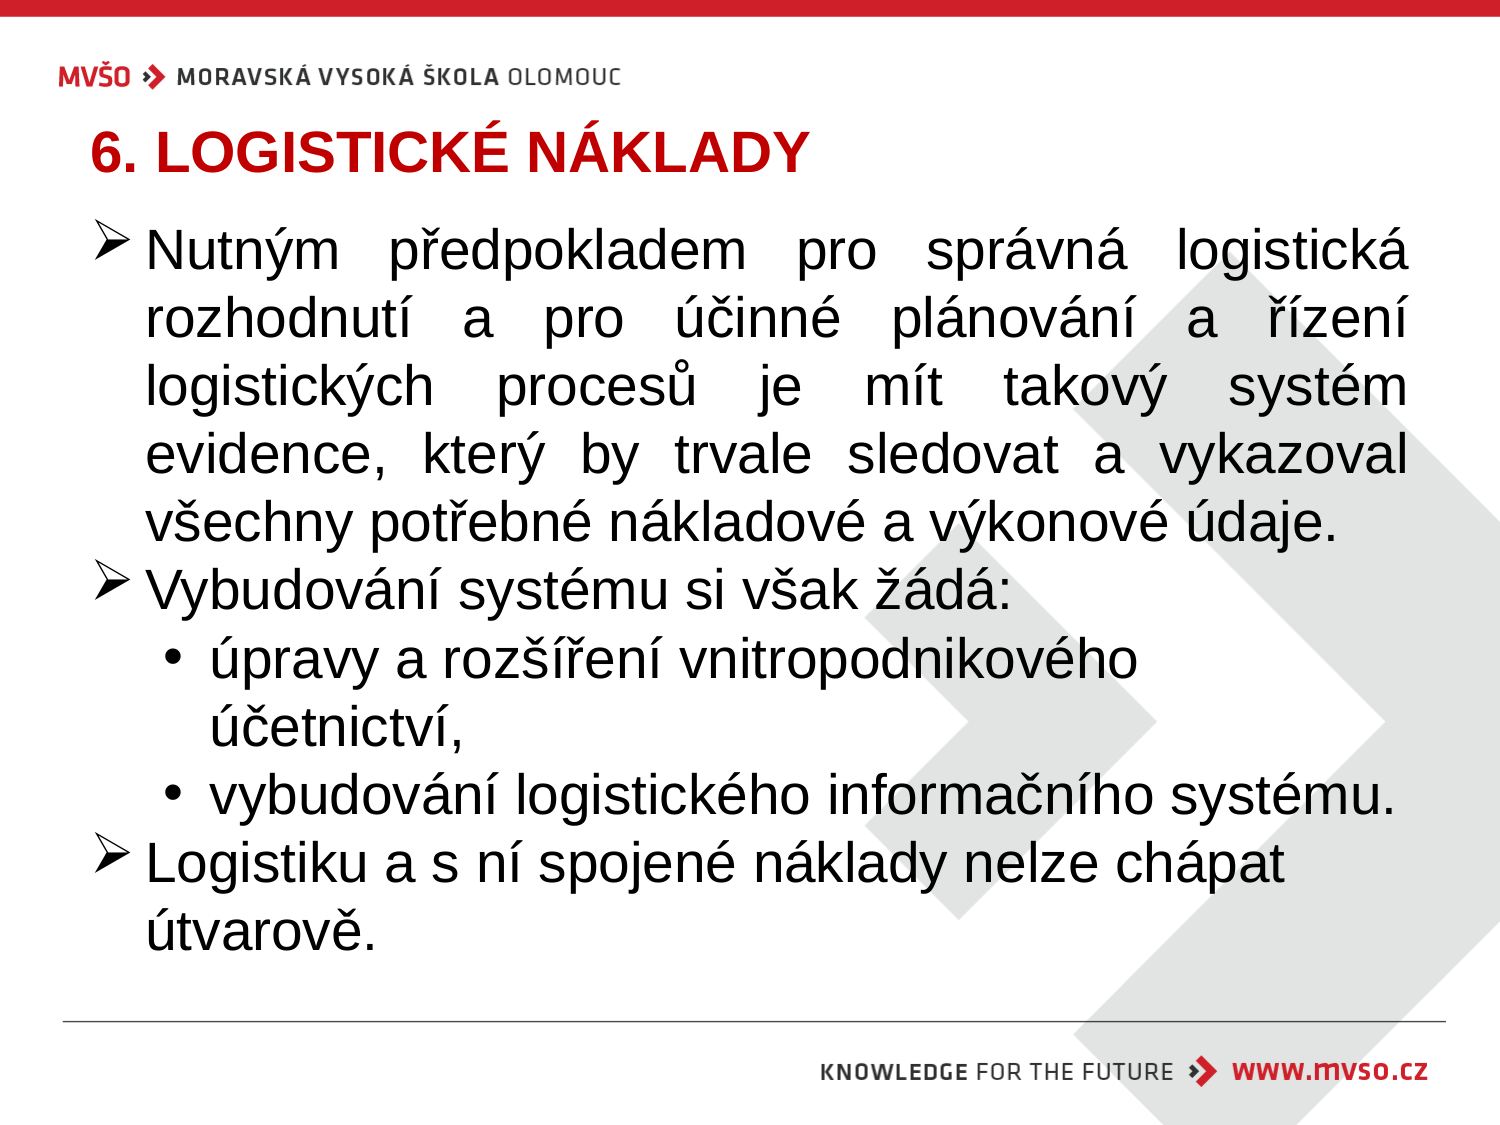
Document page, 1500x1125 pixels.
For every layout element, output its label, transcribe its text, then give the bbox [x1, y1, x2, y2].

picture [0, 0, 1500, 1125]
title 6. Logistické náklady [75, 55, 1425, 204]
list Nutným předpokladem pro správná logistická rozhodnutí a pro účinné plánování a řízení logistických procesů je mít takový systém evidence, který by trvale sledovat a vykazoval všechny potřebné nákladové a výkonové údaje. Vybudování systému si však žádá: úpravy a rozšíření vnitropodnikového účetnictví, vybudování logistického informačního systému. Logistiku a s ní spojené náklady nelze chápat útvarově. [75, 204, 1425, 1005]
